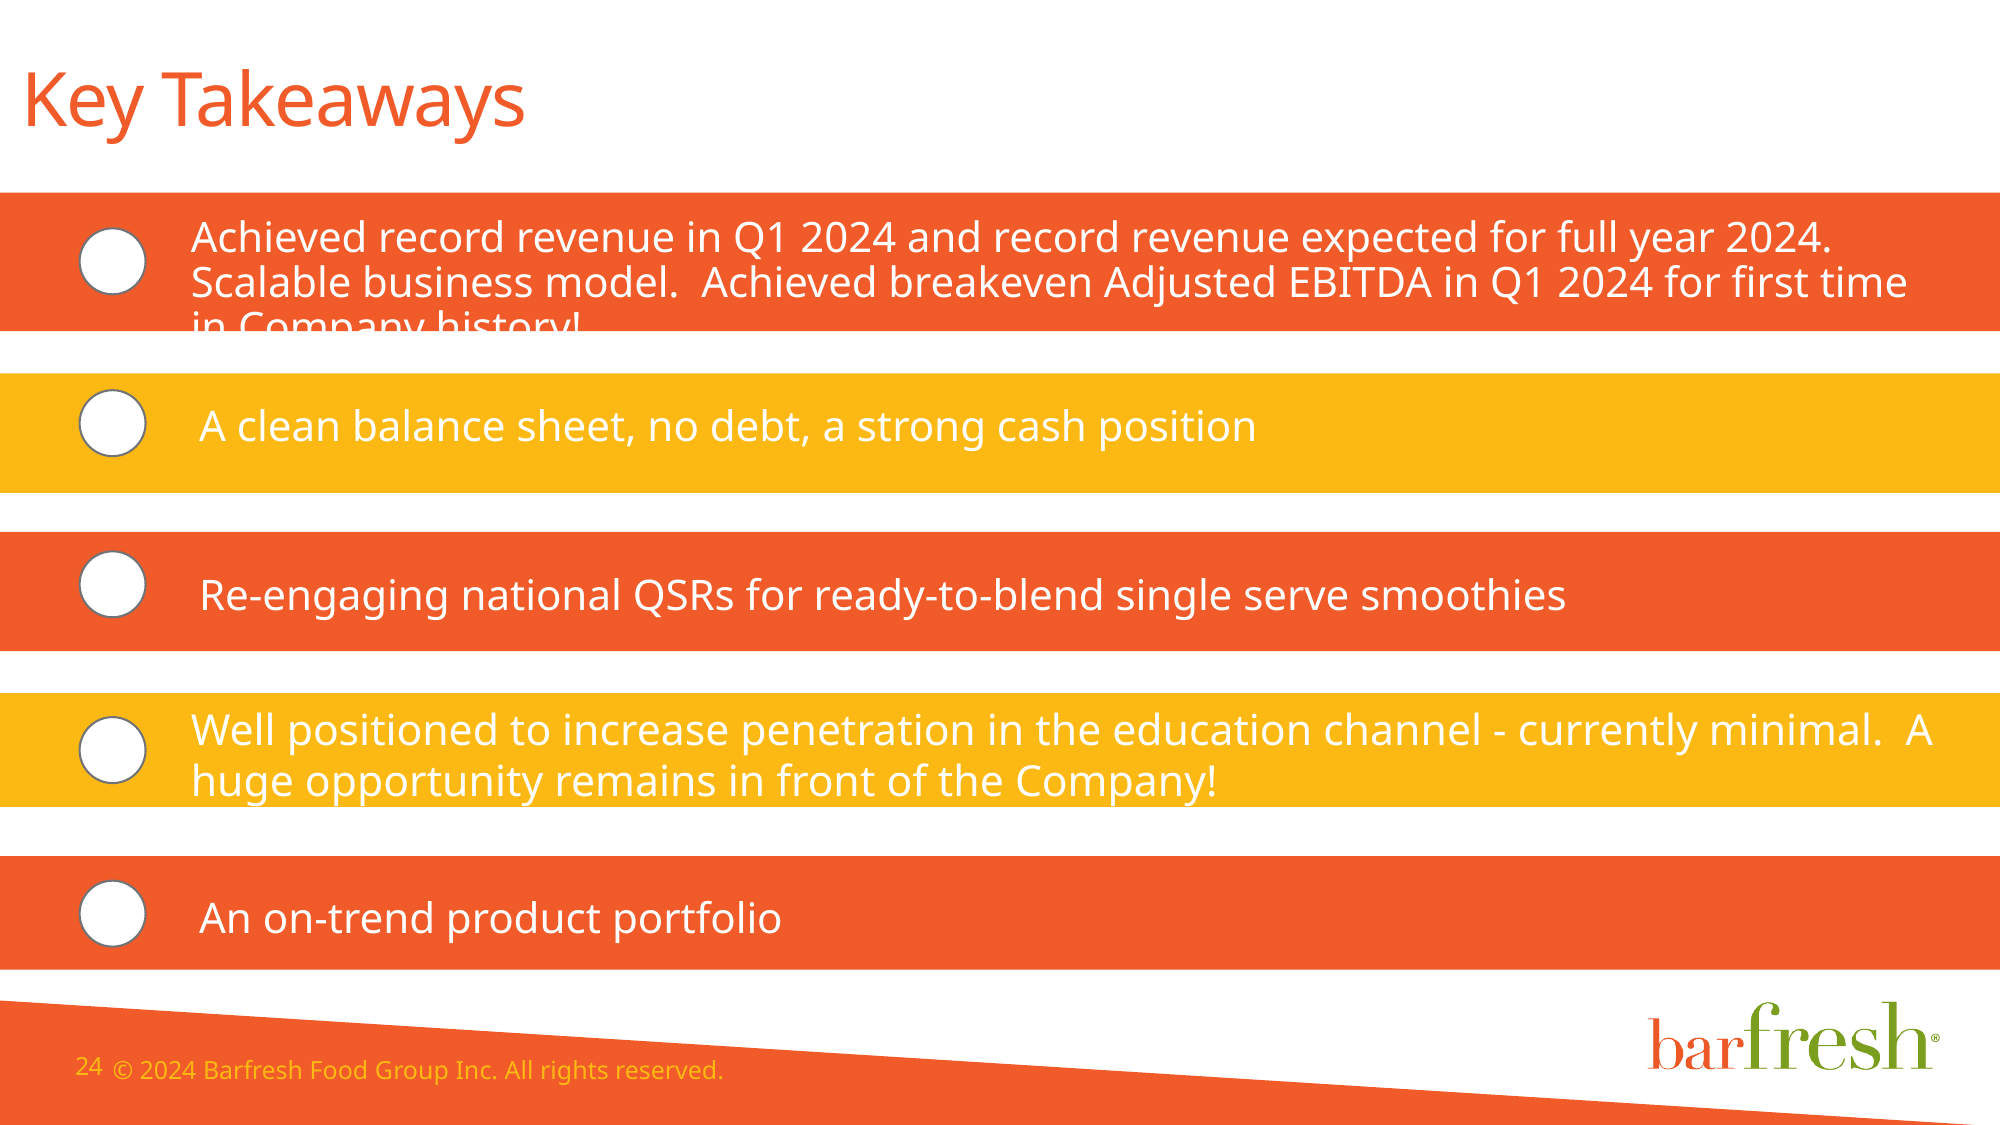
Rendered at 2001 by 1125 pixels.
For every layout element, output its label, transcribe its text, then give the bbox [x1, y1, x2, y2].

text_box Well positioned to increase penetration in the education channel - currently minimal. A huge opportunity remains in front of the Company! [190, 702, 1950, 805]
text_box [79, 551, 146, 618]
text_box [0, 693, 2000, 807]
slide_number 24 [74, 1053, 132, 1085]
text_box Re-engaging national QSRs for ready-to-blend single serve smoothies [199, 568, 1977, 620]
text_box © 2024 Barfresh Food Group Inc. All rights reserved. [112, 1054, 1000, 1085]
text_box [0, 531, 2000, 652]
title Key Takeaways [21, 61, 2000, 147]
text_box [0, 373, 2000, 493]
text_box [79, 717, 146, 784]
text_box [0, 856, 2000, 970]
picture [1647, 1001, 1940, 1070]
text_box A clean balance sheet, no debt, a strong cash position [199, 405, 1954, 452]
text_box [195, 387, 1950, 433]
text_box Achieved record revenue in Q1 2024 and record revenue expected for full year 2024. Scalable business model. Achieved breakeven Adjusted EBITDA in Q1 2024 for first time in Company history! [190, 216, 1954, 352]
text_box An on-trend product portfolio [199, 891, 1977, 942]
text_box [0, 192, 2000, 332]
text_box [79, 228, 146, 295]
text_box [79, 390, 146, 457]
text_box [79, 880, 146, 947]
